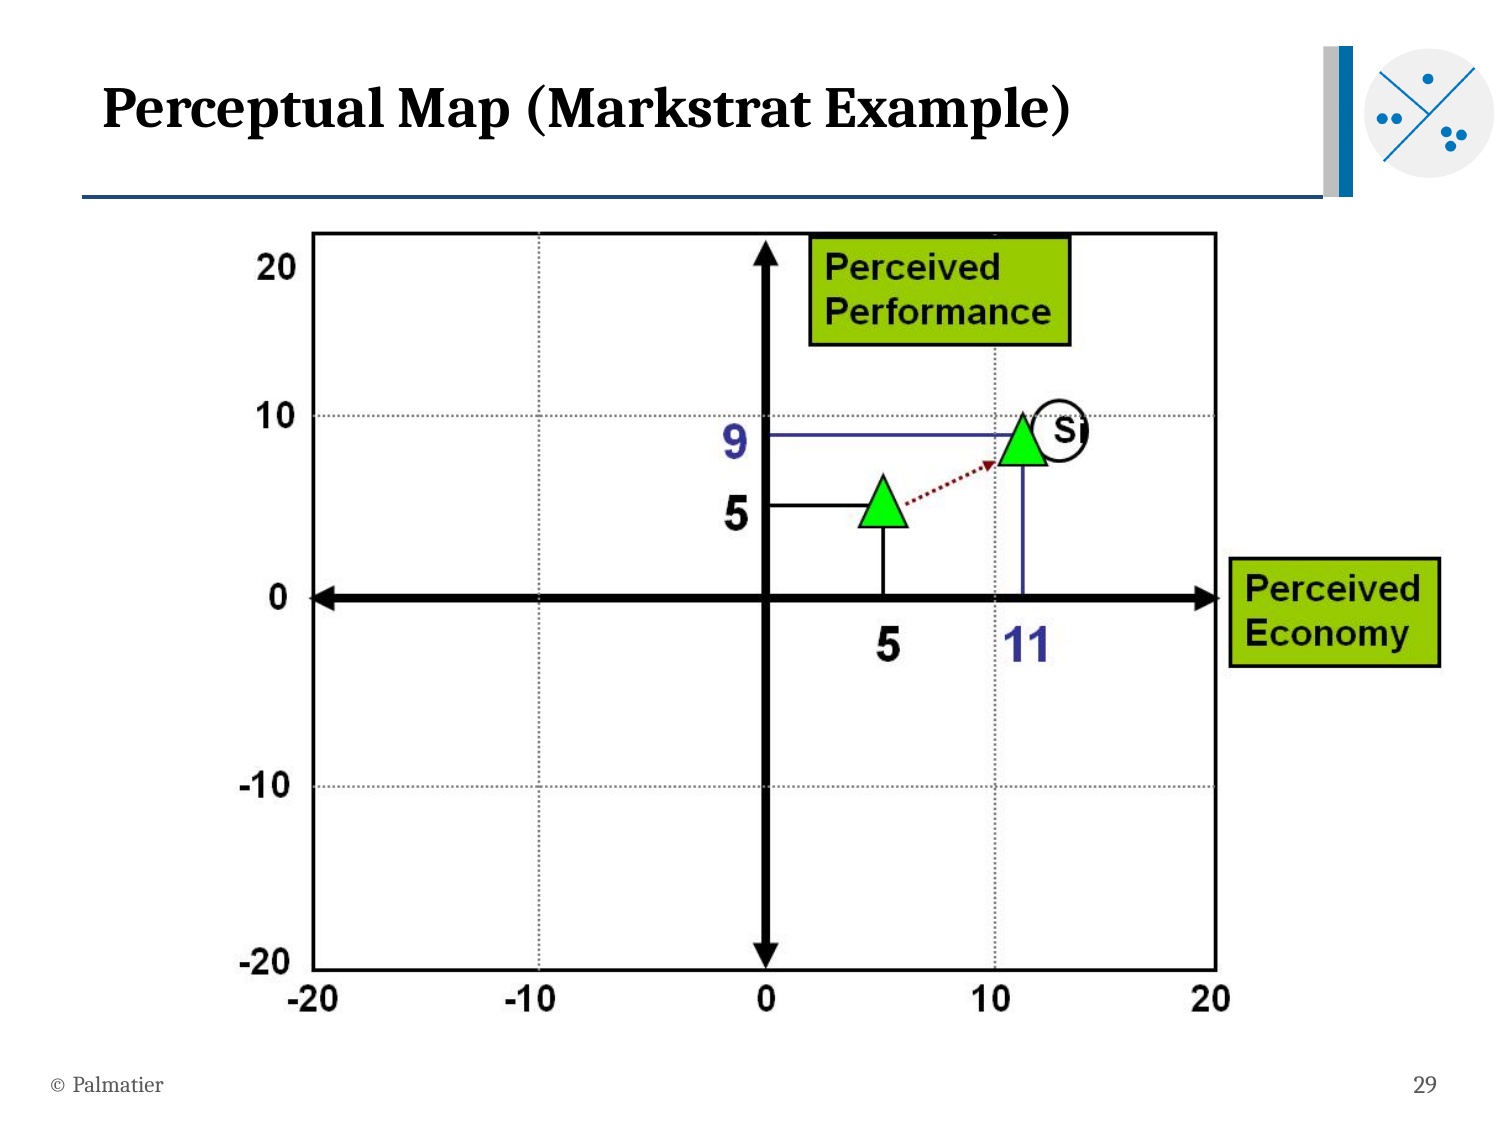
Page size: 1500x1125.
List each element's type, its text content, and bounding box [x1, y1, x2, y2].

picture [214, 211, 1445, 1029]
title Perceptual Map (Markstrat Example) [87, 61, 1273, 189]
picture [1345, 31, 1500, 195]
footer © Palmatier [33, 1053, 1038, 1114]
slide_number 29 [1361, 1053, 1453, 1114]
